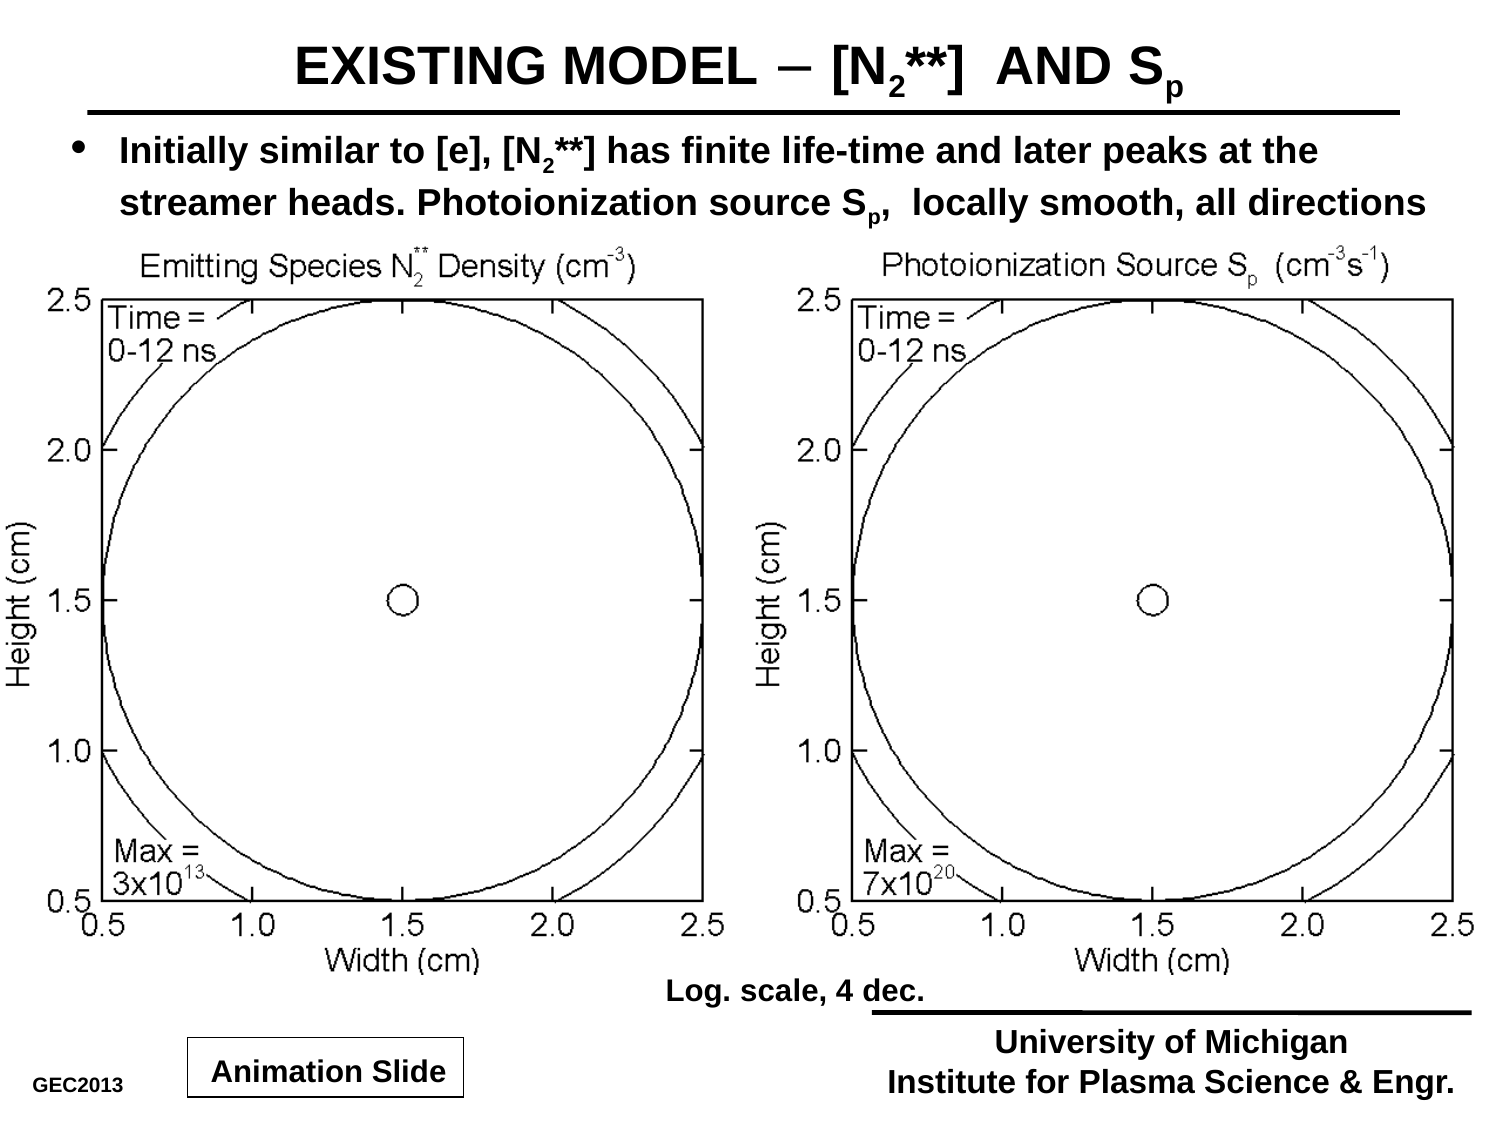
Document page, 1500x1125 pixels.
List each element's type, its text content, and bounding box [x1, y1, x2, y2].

text_box EXISTING MODEL  [N2**] AND Sp [279, 22, 1229, 112]
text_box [862, 1012, 1482, 1109]
picture [749, 242, 1483, 976]
text_box GEC2013 [17, 1064, 139, 1104]
text_box Log. scale, 4 dec. [650, 962, 941, 1015]
picture [0, 242, 733, 976]
text_box Initially similar to [e], [N2**] has finite life-time and later peaks at the streamer heads. Photoionization source Sp, locally smooth, all directions [57, 118, 1481, 236]
text_box Animation Slide [187, 1037, 464, 1098]
